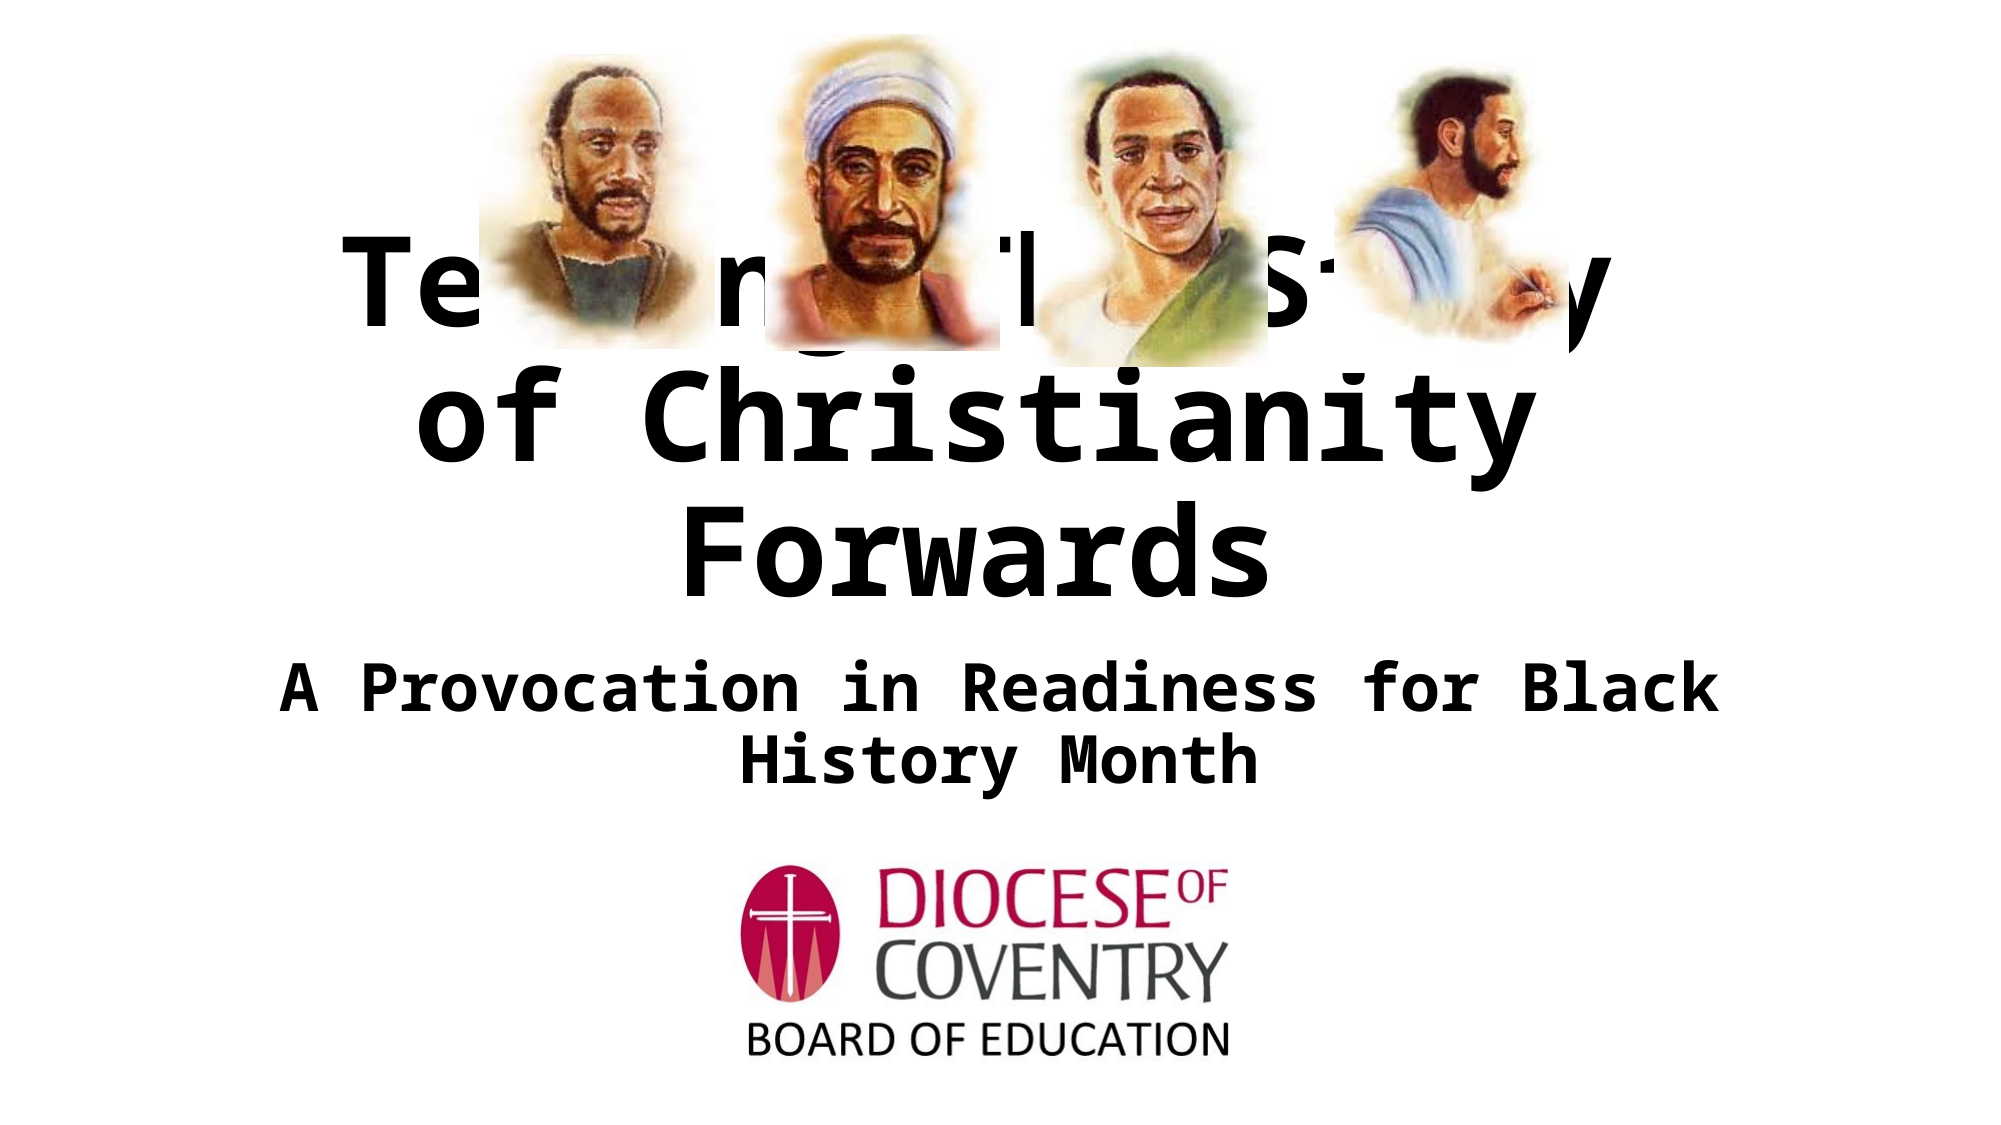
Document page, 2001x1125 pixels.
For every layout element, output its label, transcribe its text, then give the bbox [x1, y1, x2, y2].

subtitle A Provocation in Readiness for Black History Month [249, 646, 1750, 919]
picture [479, 54, 715, 349]
picture [1033, 6, 1268, 367]
title Telling The Story of Christianity Forwards [227, 239, 1728, 632]
picture [731, 845, 1268, 1091]
picture [765, 34, 1001, 351]
picture [1334, 38, 1569, 373]
